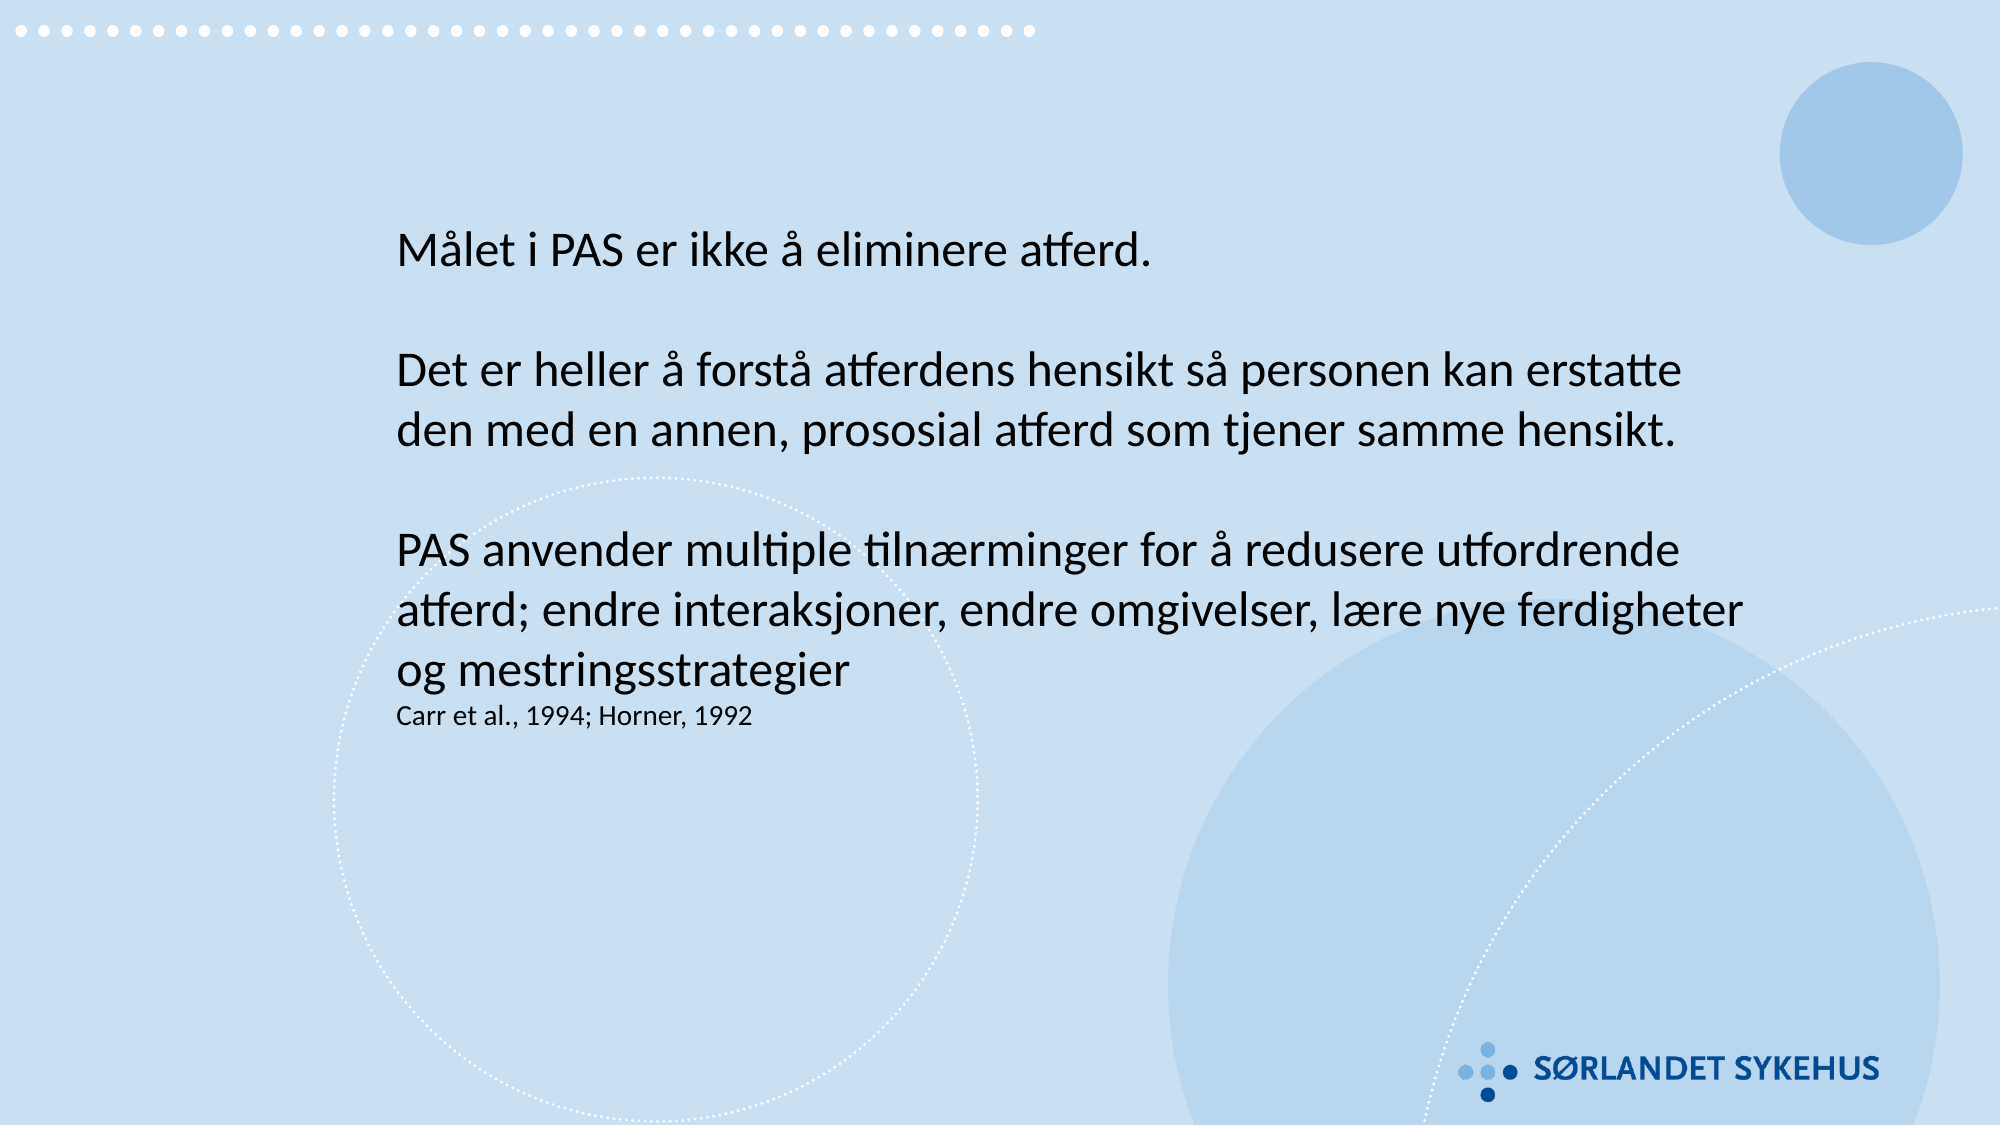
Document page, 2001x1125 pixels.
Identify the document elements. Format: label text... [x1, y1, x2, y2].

picture [1458, 1042, 1879, 1102]
text_box Målet i PAS er ikke å eliminere atferd. Det er heller å forstå atferdens hensikt så personen kan erstatte den med en annen, prososial atferd som tjener samme hensikt. PAS anvender multiple tilnærminger for å redusere utfordrende atferd; endre interaksjoner, endre omgivelser, lære nye ferdigheter og mestringsstrategier Carr et al., 1994; Horner, 1992 [381, 209, 1787, 834]
